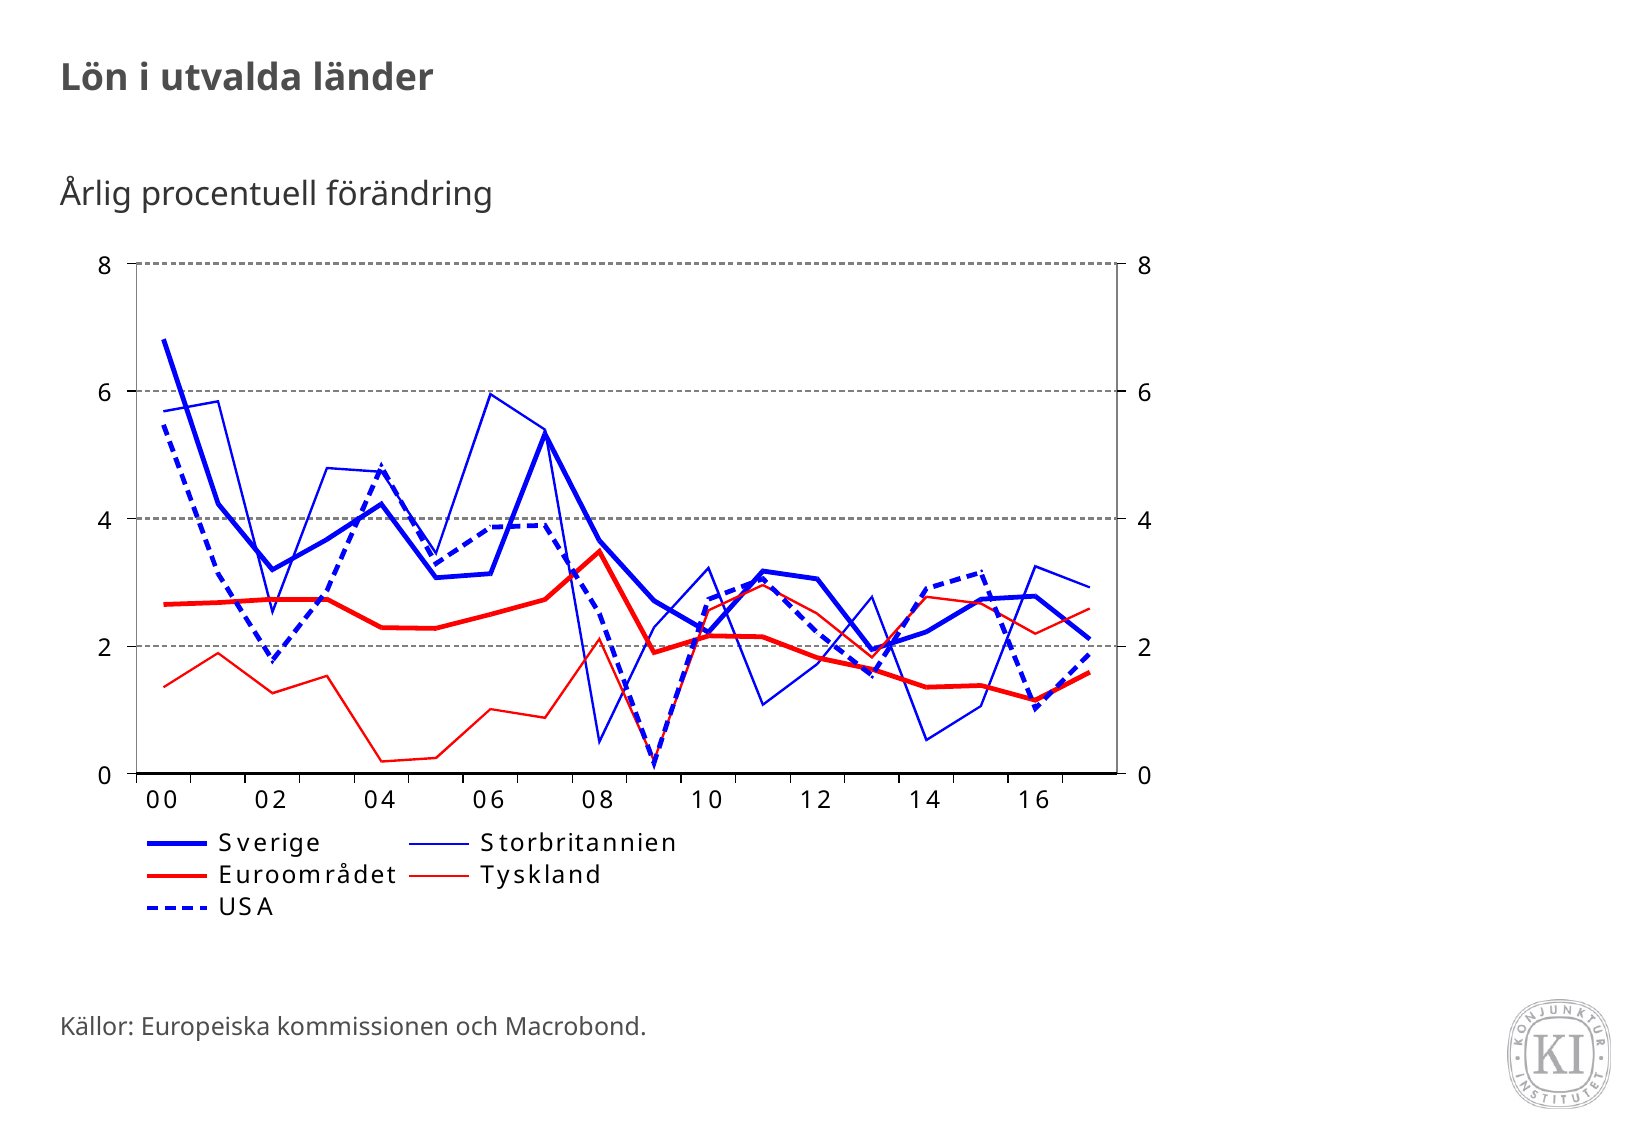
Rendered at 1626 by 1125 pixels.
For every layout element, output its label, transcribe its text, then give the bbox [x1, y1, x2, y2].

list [59, 228, 1207, 946]
title Lön i utvalda länder [44, 45, 1545, 114]
picture [1507, 999, 1611, 1109]
subtitle Källor: Europeiska kommissionen och Macrobond. [44, 1003, 1474, 1106]
list Årlig procentuell förändring [44, 125, 1545, 220]
